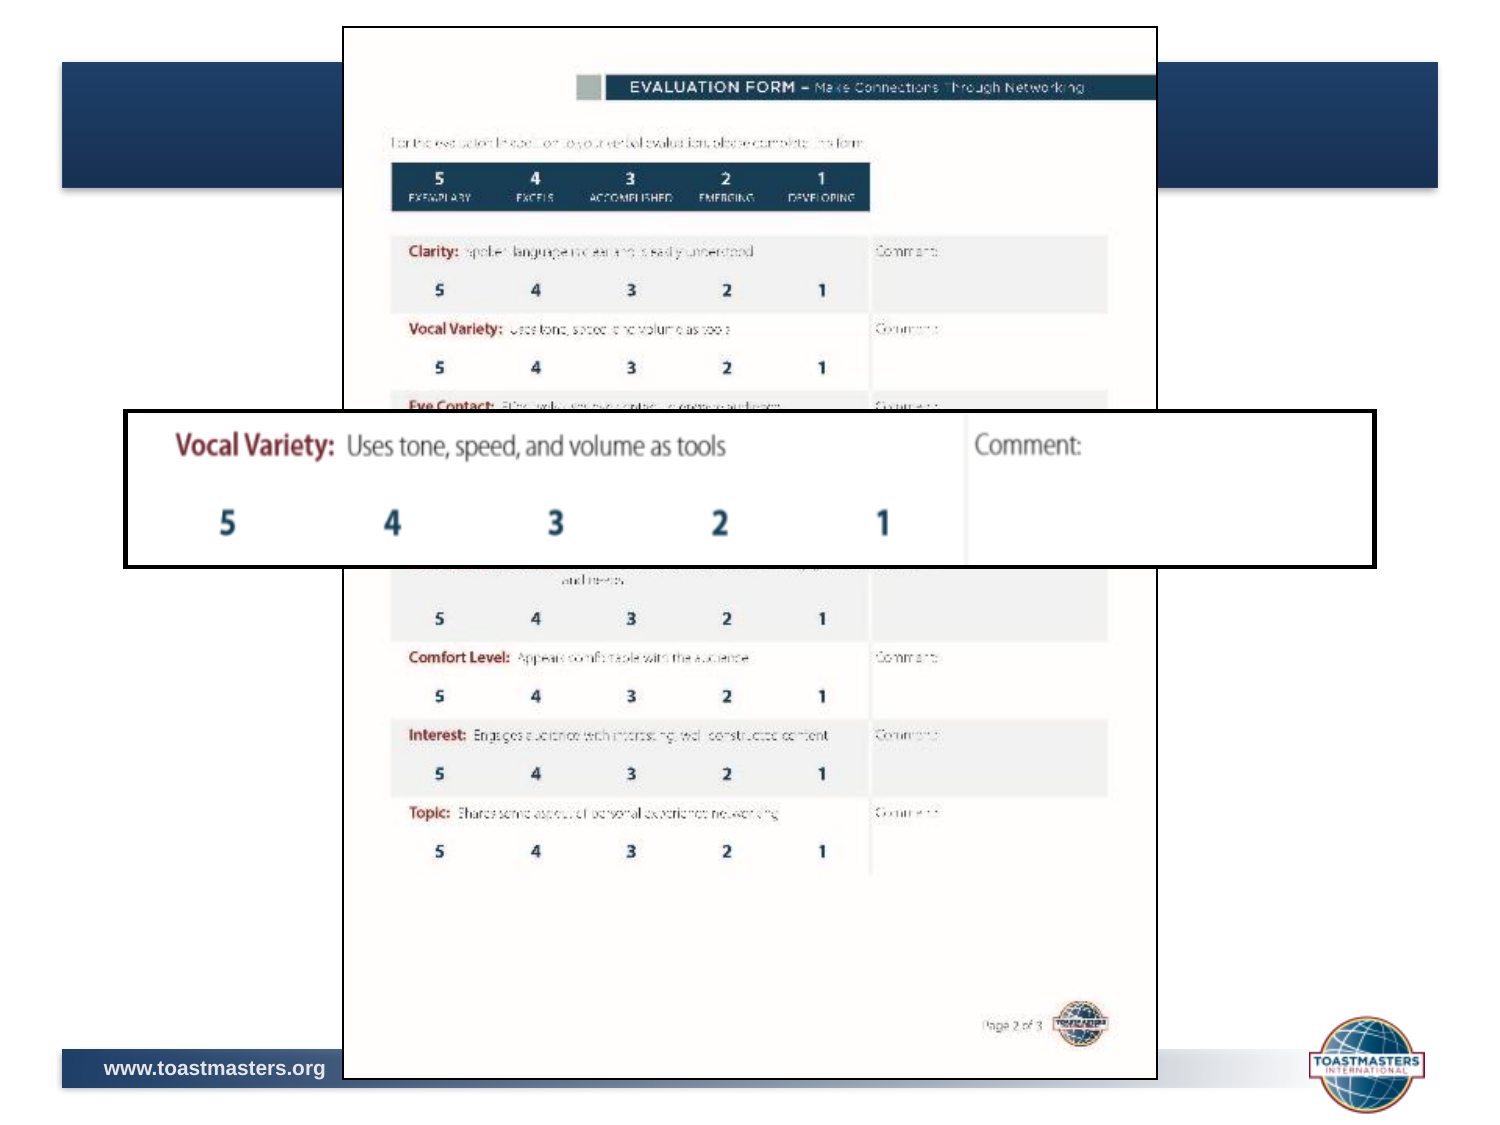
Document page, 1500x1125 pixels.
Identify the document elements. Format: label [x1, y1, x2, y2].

picture [127, 27, 1373, 1078]
picture [1309, 1013, 1425, 1117]
